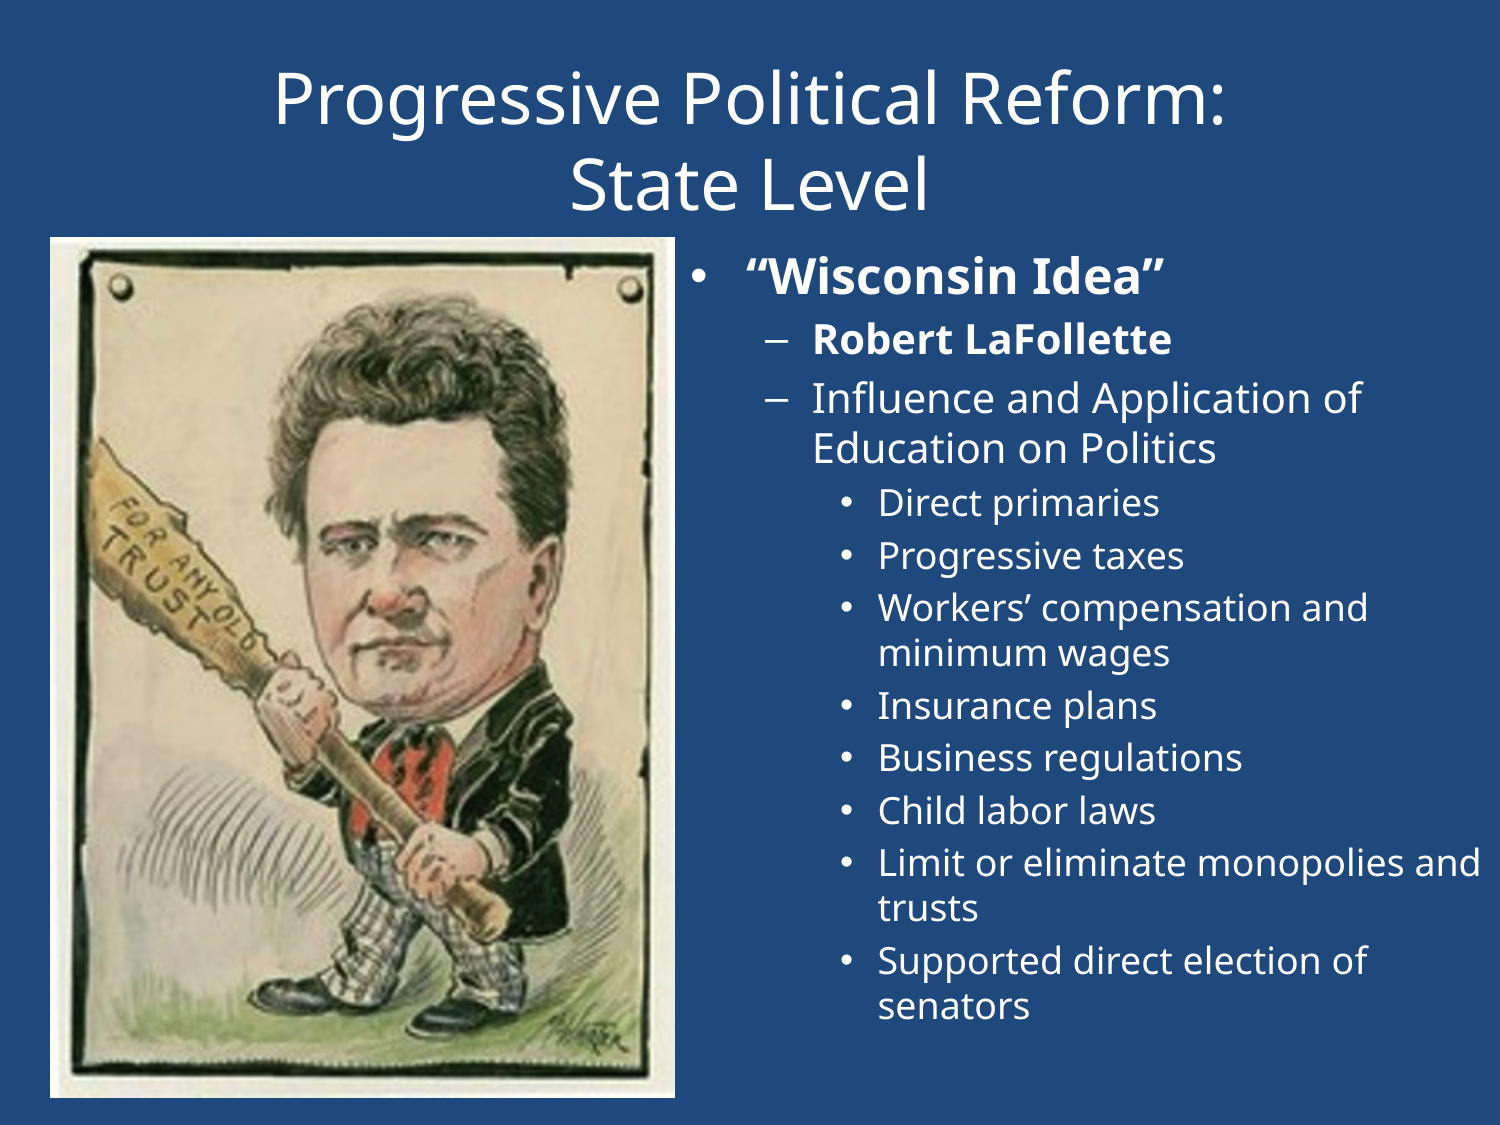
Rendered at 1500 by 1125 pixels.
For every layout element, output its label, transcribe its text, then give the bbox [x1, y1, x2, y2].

list “Wisconsin Idea” Robert LaFollette Influence and Application of Education on Politics Direct primaries Progressive taxes Workers’ compensation and minimum wages Insurance plans Business regulations Child labor laws Limit or eliminate monopolies and trusts Supported direct election of senators [676, 237, 1500, 1088]
picture [49, 237, 676, 1098]
title Progressive Political Reform: State Level [75, 45, 1425, 233]
